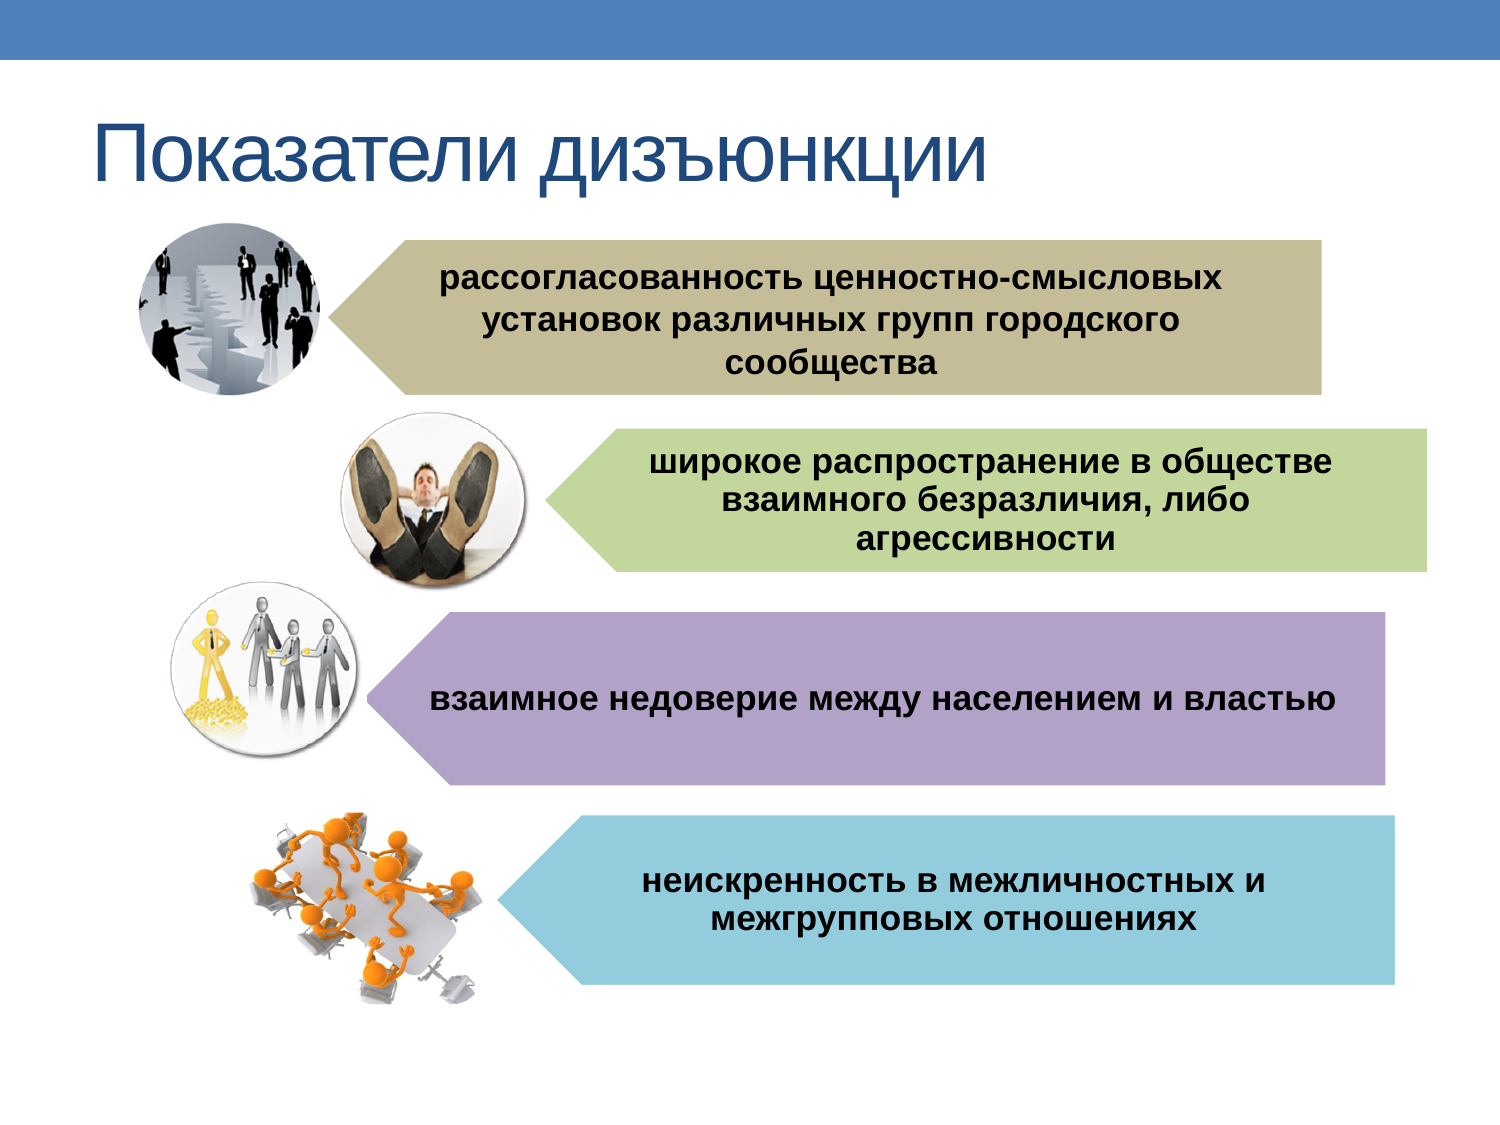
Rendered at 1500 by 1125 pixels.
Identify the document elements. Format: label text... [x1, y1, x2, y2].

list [74, 219, 1436, 1063]
title Показатели дизъюнкции [76, 66, 1427, 217]
